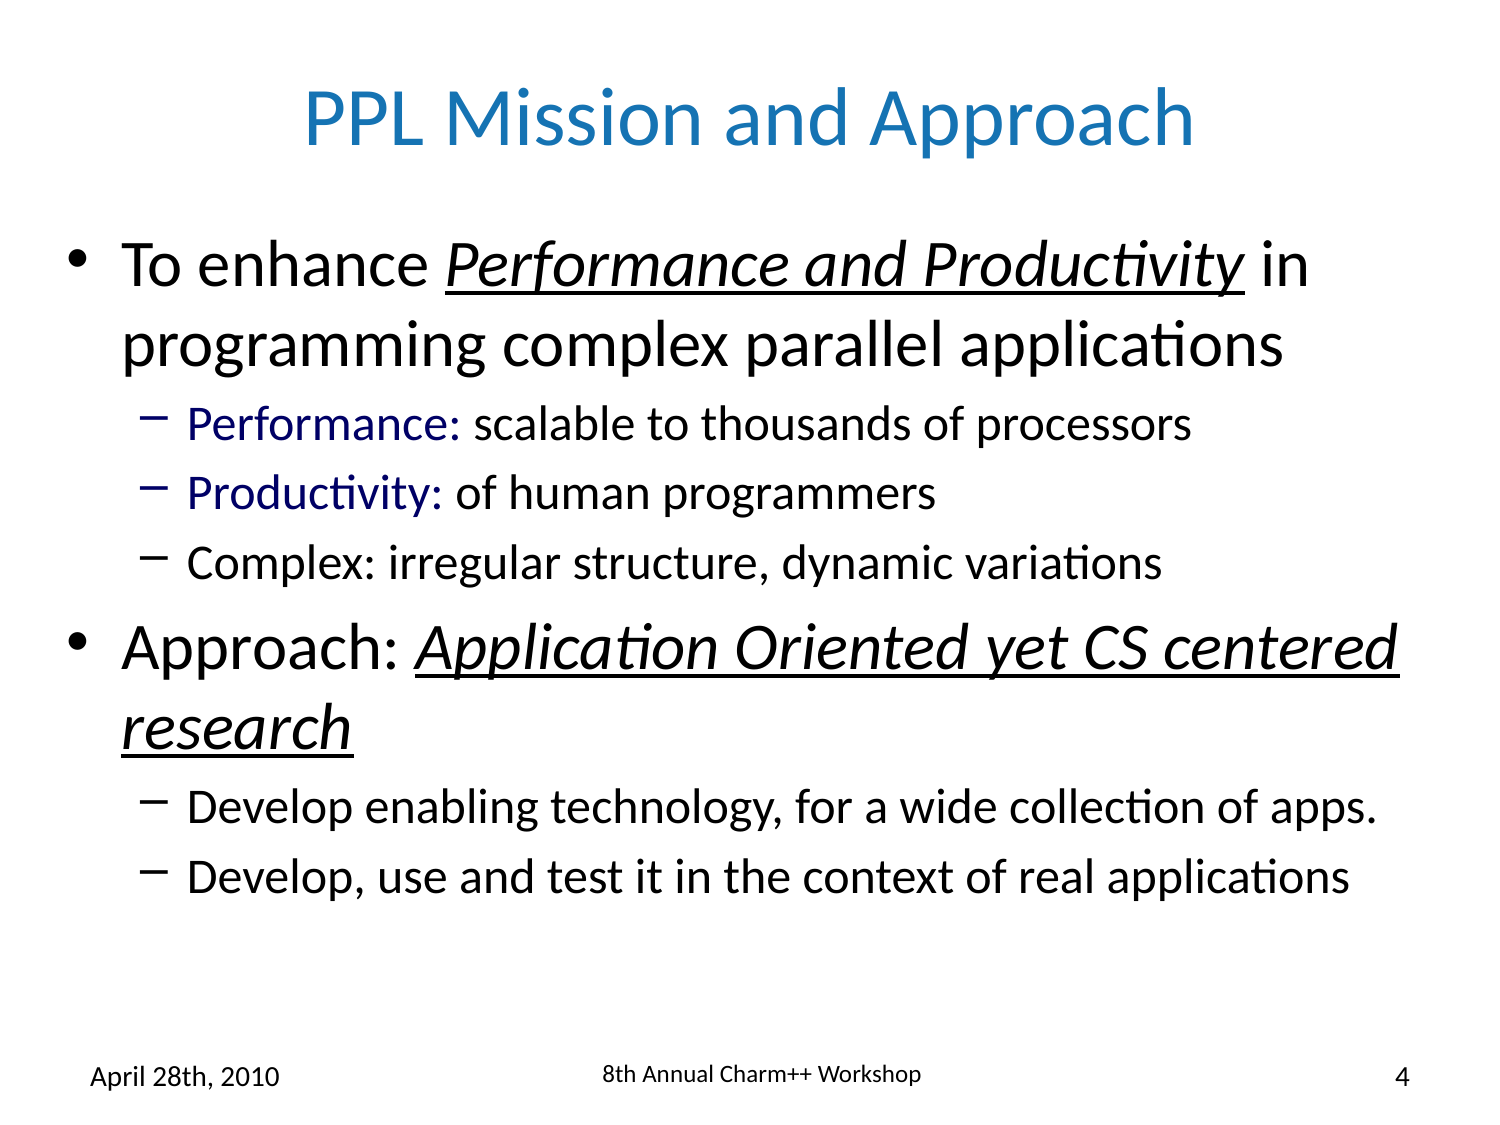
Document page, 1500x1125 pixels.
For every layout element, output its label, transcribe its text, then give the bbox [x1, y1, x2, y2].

list To enhance Performance and Productivity in programming complex parallel applications Performance: scalable to thousands of processors Productivity: of human programmers Complex: irregular structure, dynamic variations Approach: Application Oriented yet CS centered research Develop enabling technology, for a wide collection of apps. Develop, use and test it in the context of real applications [49, 212, 1426, 1026]
footer 8th Annual Charm++ Workshop [524, 1049, 1001, 1101]
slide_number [74, 1049, 388, 1101]
title PPL Mission and Approach [74, 37, 1426, 188]
slide_number 4 [1162, 1049, 1426, 1101]
